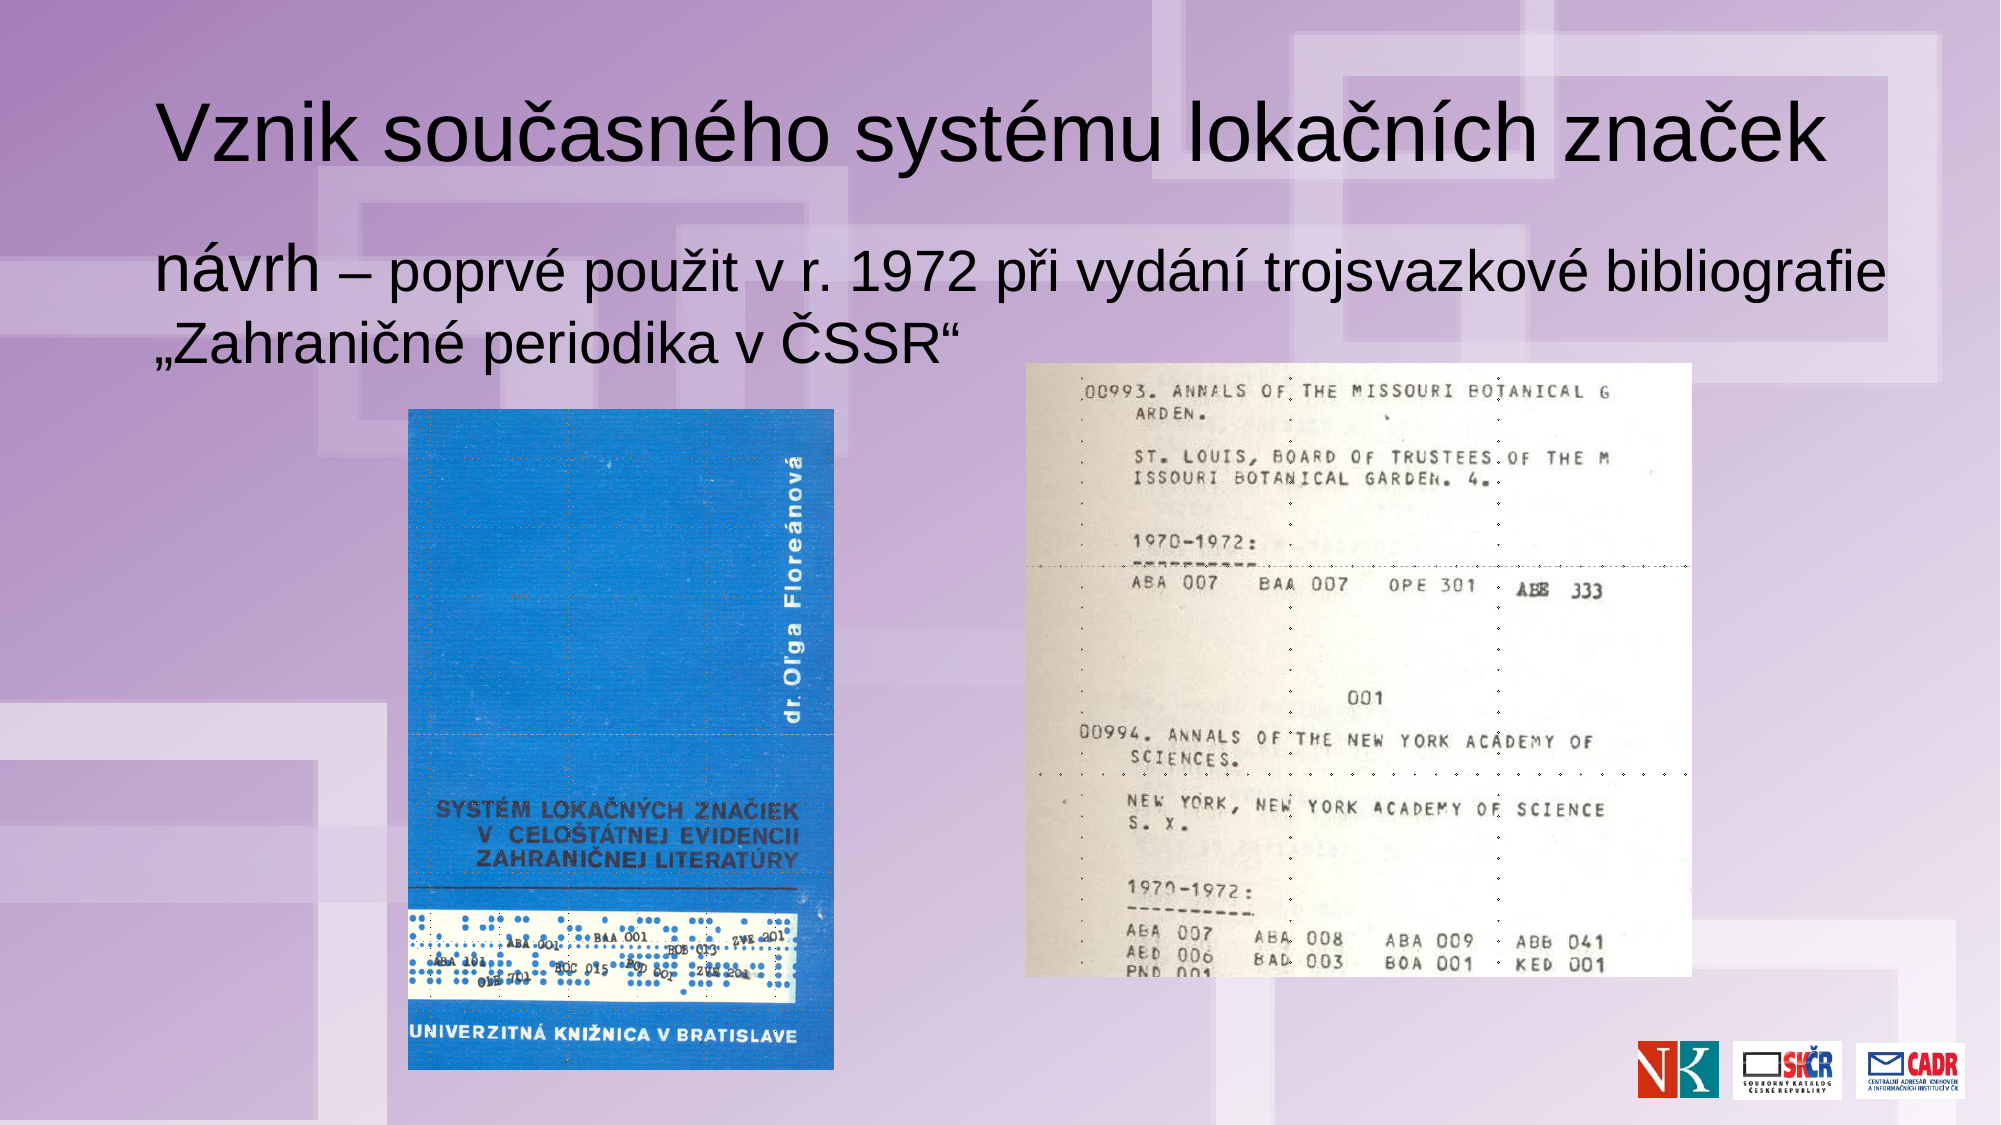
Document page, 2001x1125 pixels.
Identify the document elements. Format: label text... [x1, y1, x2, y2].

picture [0, 0, 2001, 1125]
text_box návrh – poprvé použit v r. 1972 při vydání trojsvazkové bibliografie „Zahraničné periodika v ČSSR“ [139, 217, 1914, 383]
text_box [1637, 1041, 1965, 1100]
text_box Vznik současného systému lokačních značek [140, 51, 1866, 217]
